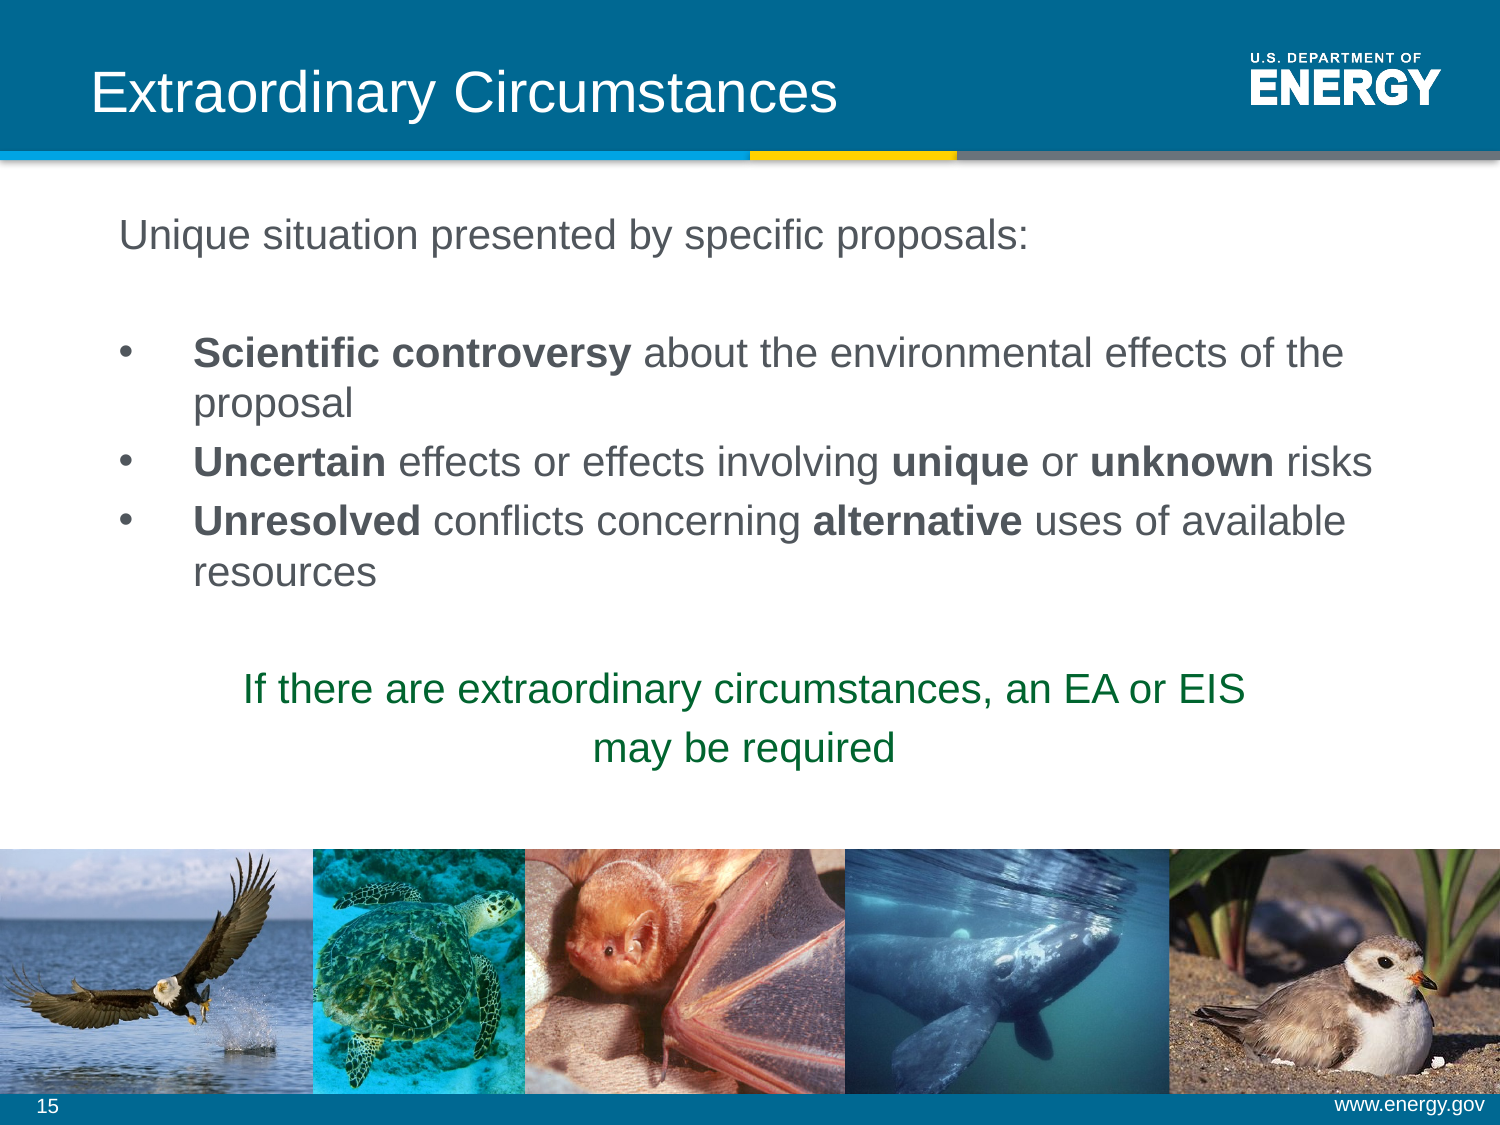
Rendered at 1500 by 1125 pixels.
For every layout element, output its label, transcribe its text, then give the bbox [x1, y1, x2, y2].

picture [1300, 53, 1306, 62]
picture [1376, 69, 1407, 105]
title Extraordinary Circumstances [75, 1, 1188, 189]
picture [1288, 53, 1293, 62]
picture [1282, 70, 1308, 104]
picture [1409, 70, 1440, 104]
picture [1252, 70, 1277, 104]
picture [1387, 53, 1393, 61]
list Unique situation presented by specific proposals: Scientific controversy about the environmental effects of the proposal Uncertain effects or effects involving unique or unknown risks Unresolved conflicts concerning alternative uses of available resources If there are extraordinary circumstances, an EA or EIS may be required [103, 200, 1397, 825]
picture [1414, 53, 1419, 62]
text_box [0, 849, 1500, 1094]
picture [1314, 70, 1340, 104]
picture [1343, 53, 1348, 62]
picture [1365, 53, 1371, 62]
picture [1352, 53, 1361, 62]
picture [1345, 70, 1374, 104]
